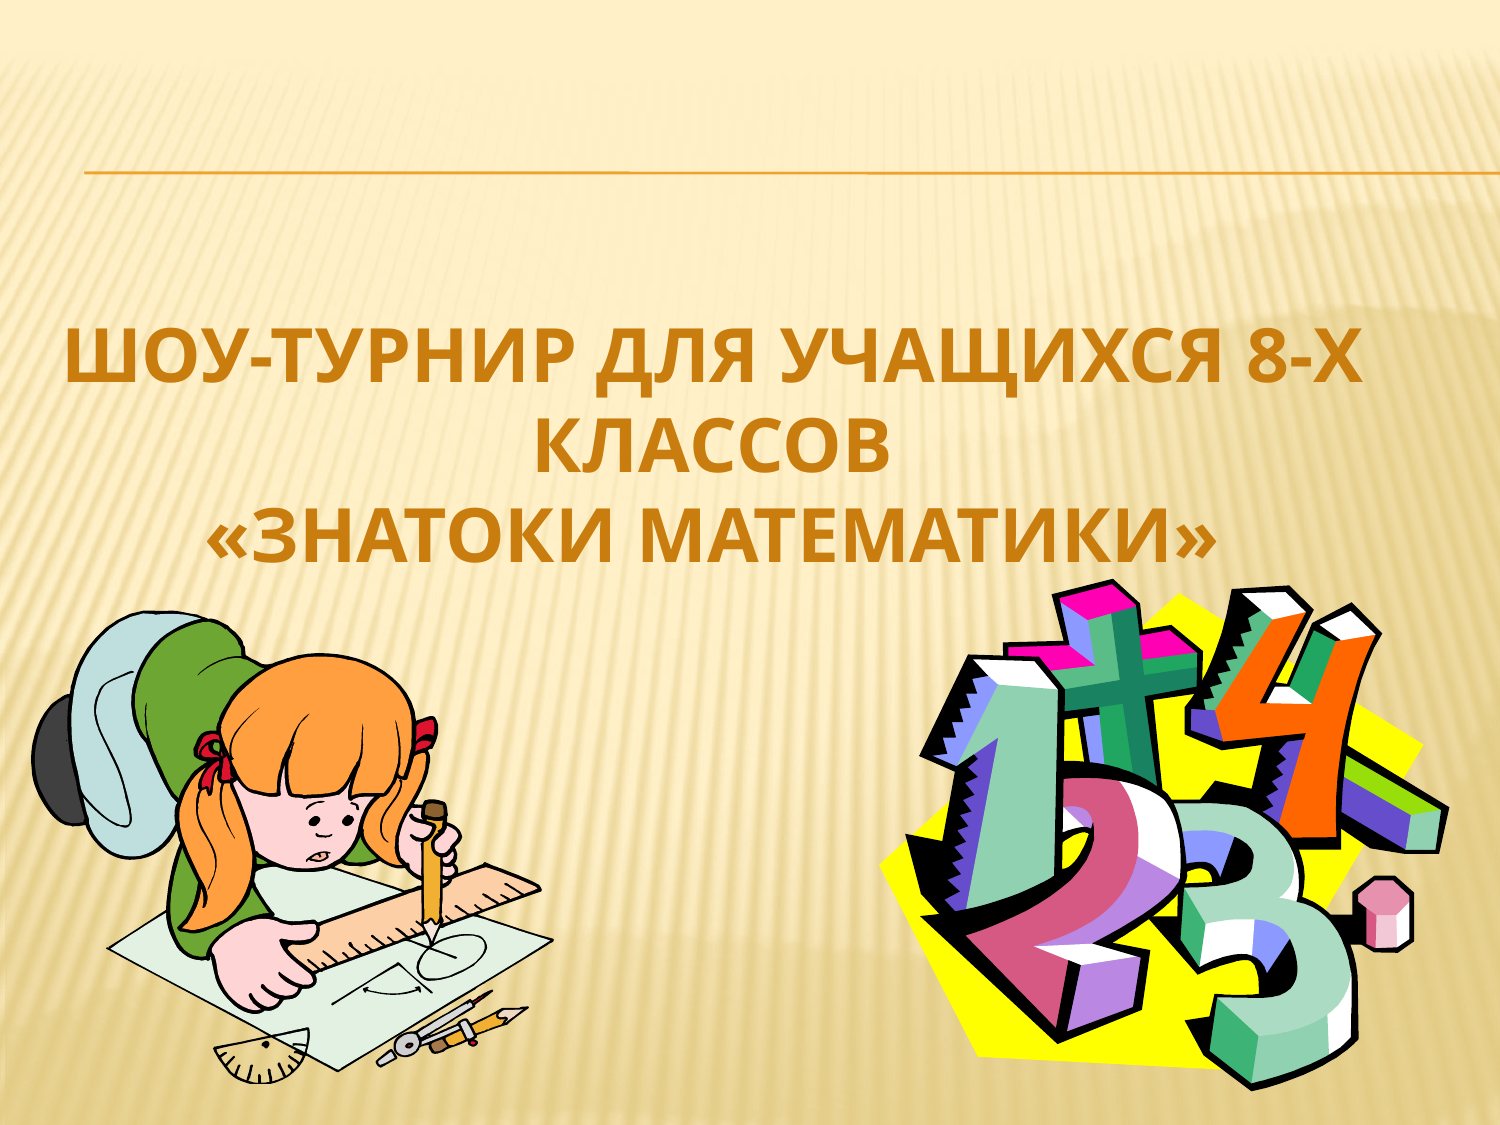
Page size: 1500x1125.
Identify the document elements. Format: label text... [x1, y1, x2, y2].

picture [878, 573, 1455, 1097]
picture [29, 597, 566, 1084]
title Шоу-турнир для учащихся 8-х классов «Знатоки математики» [0, 0, 1425, 886]
